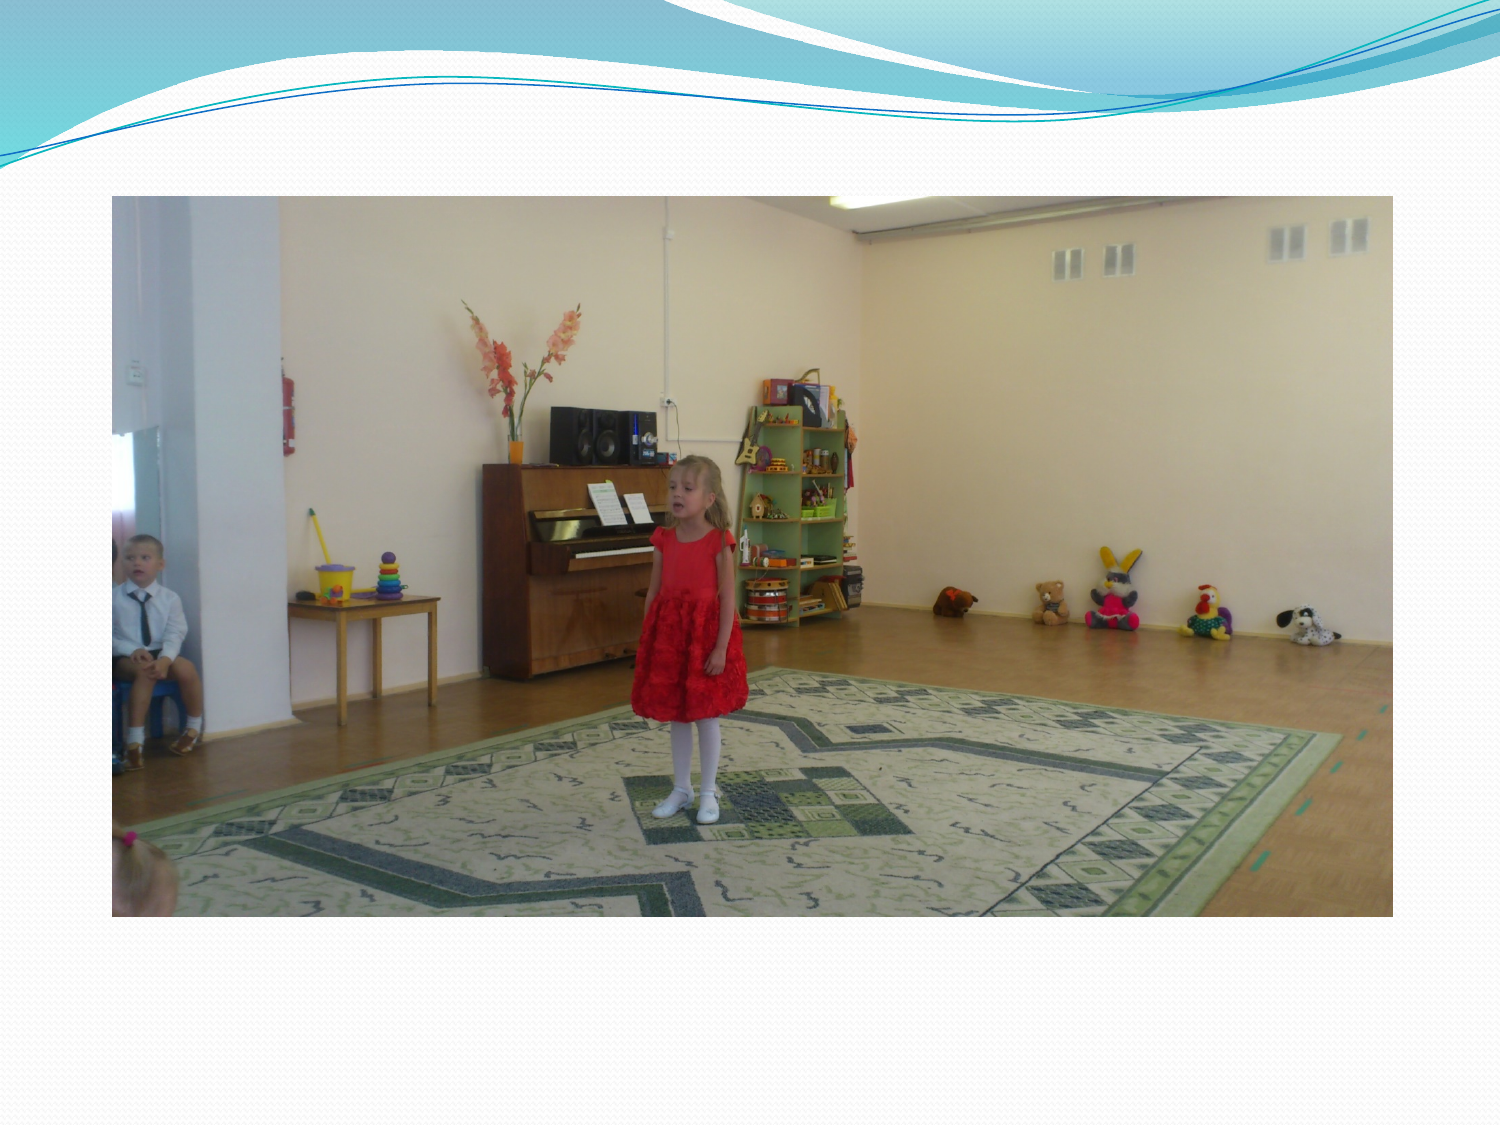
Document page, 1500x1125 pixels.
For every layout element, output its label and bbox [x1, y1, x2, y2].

list [111, 196, 1393, 917]
